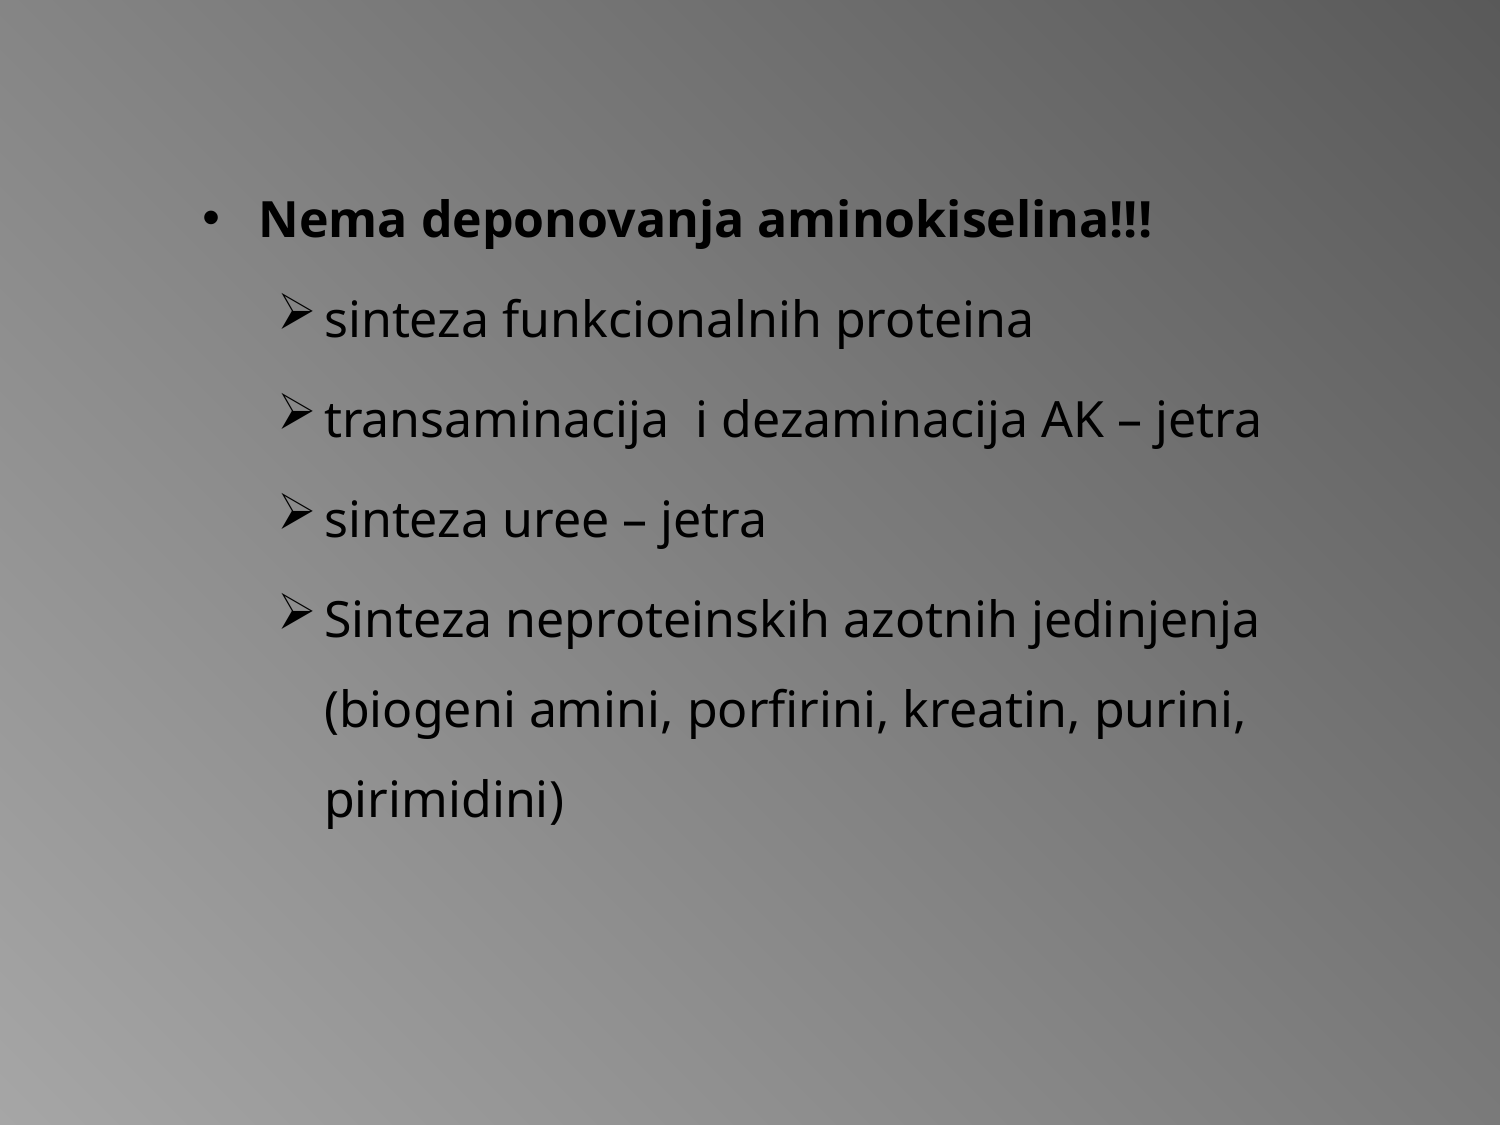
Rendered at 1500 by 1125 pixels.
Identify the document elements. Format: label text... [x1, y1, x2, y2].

text_box Nema deponovanja aminokiselina!!! sinteza funkcionalnih proteina transaminacija i dezaminacija AK – jetra sinteza uree – jetra Sinteza neproteinskih azotnih jedinjenja (biogeni amini, porfirini, kreatin, purini, pirimidini) [187, 149, 1338, 646]
